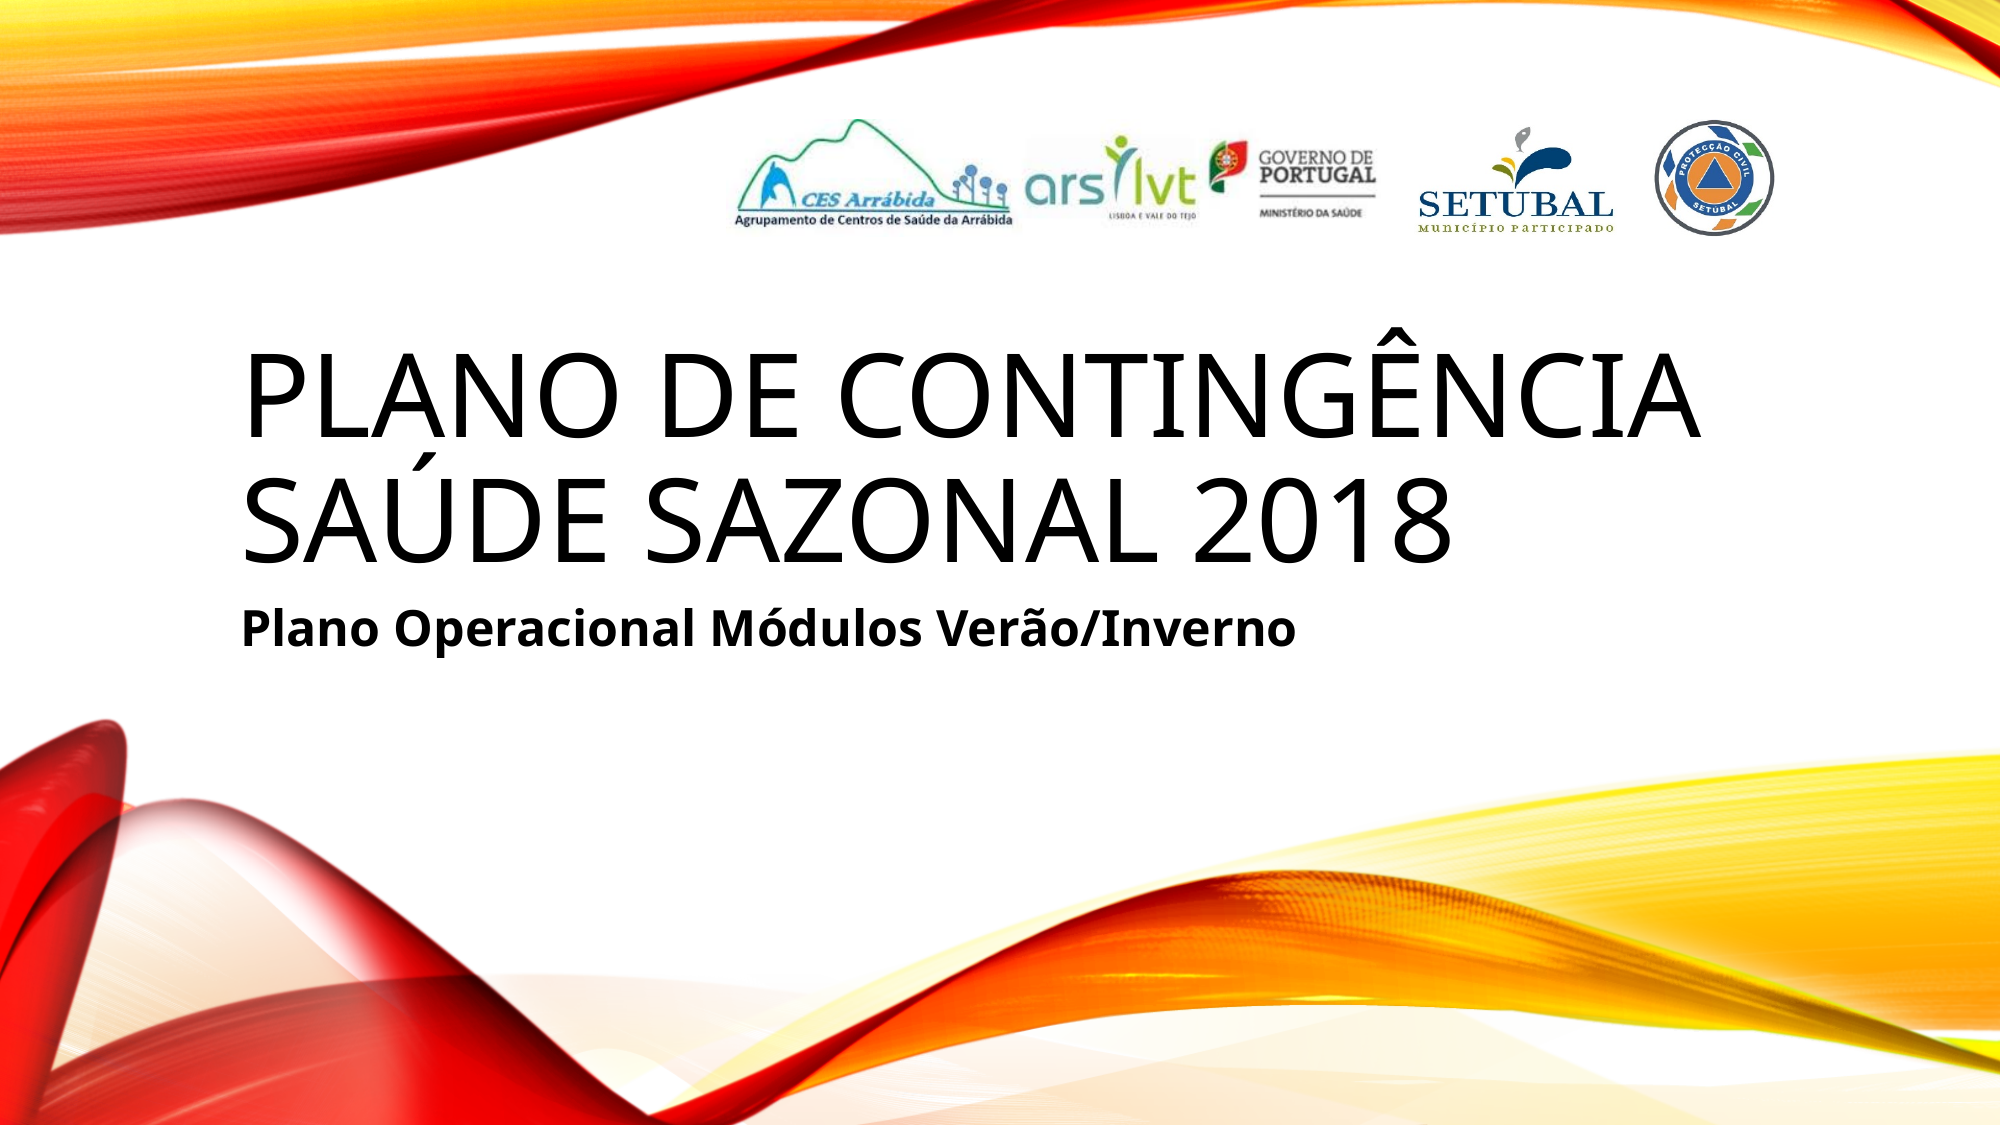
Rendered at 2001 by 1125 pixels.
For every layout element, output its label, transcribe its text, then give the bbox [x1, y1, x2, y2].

title Plano de Contingência Saúde Sazonal 2018 [225, 295, 1775, 595]
picture [0, 0, 2000, 238]
subtitle Plano Operacional Módulos Verão/Inverno [225, 595, 1775, 709]
picture [0, 717, 2000, 1125]
